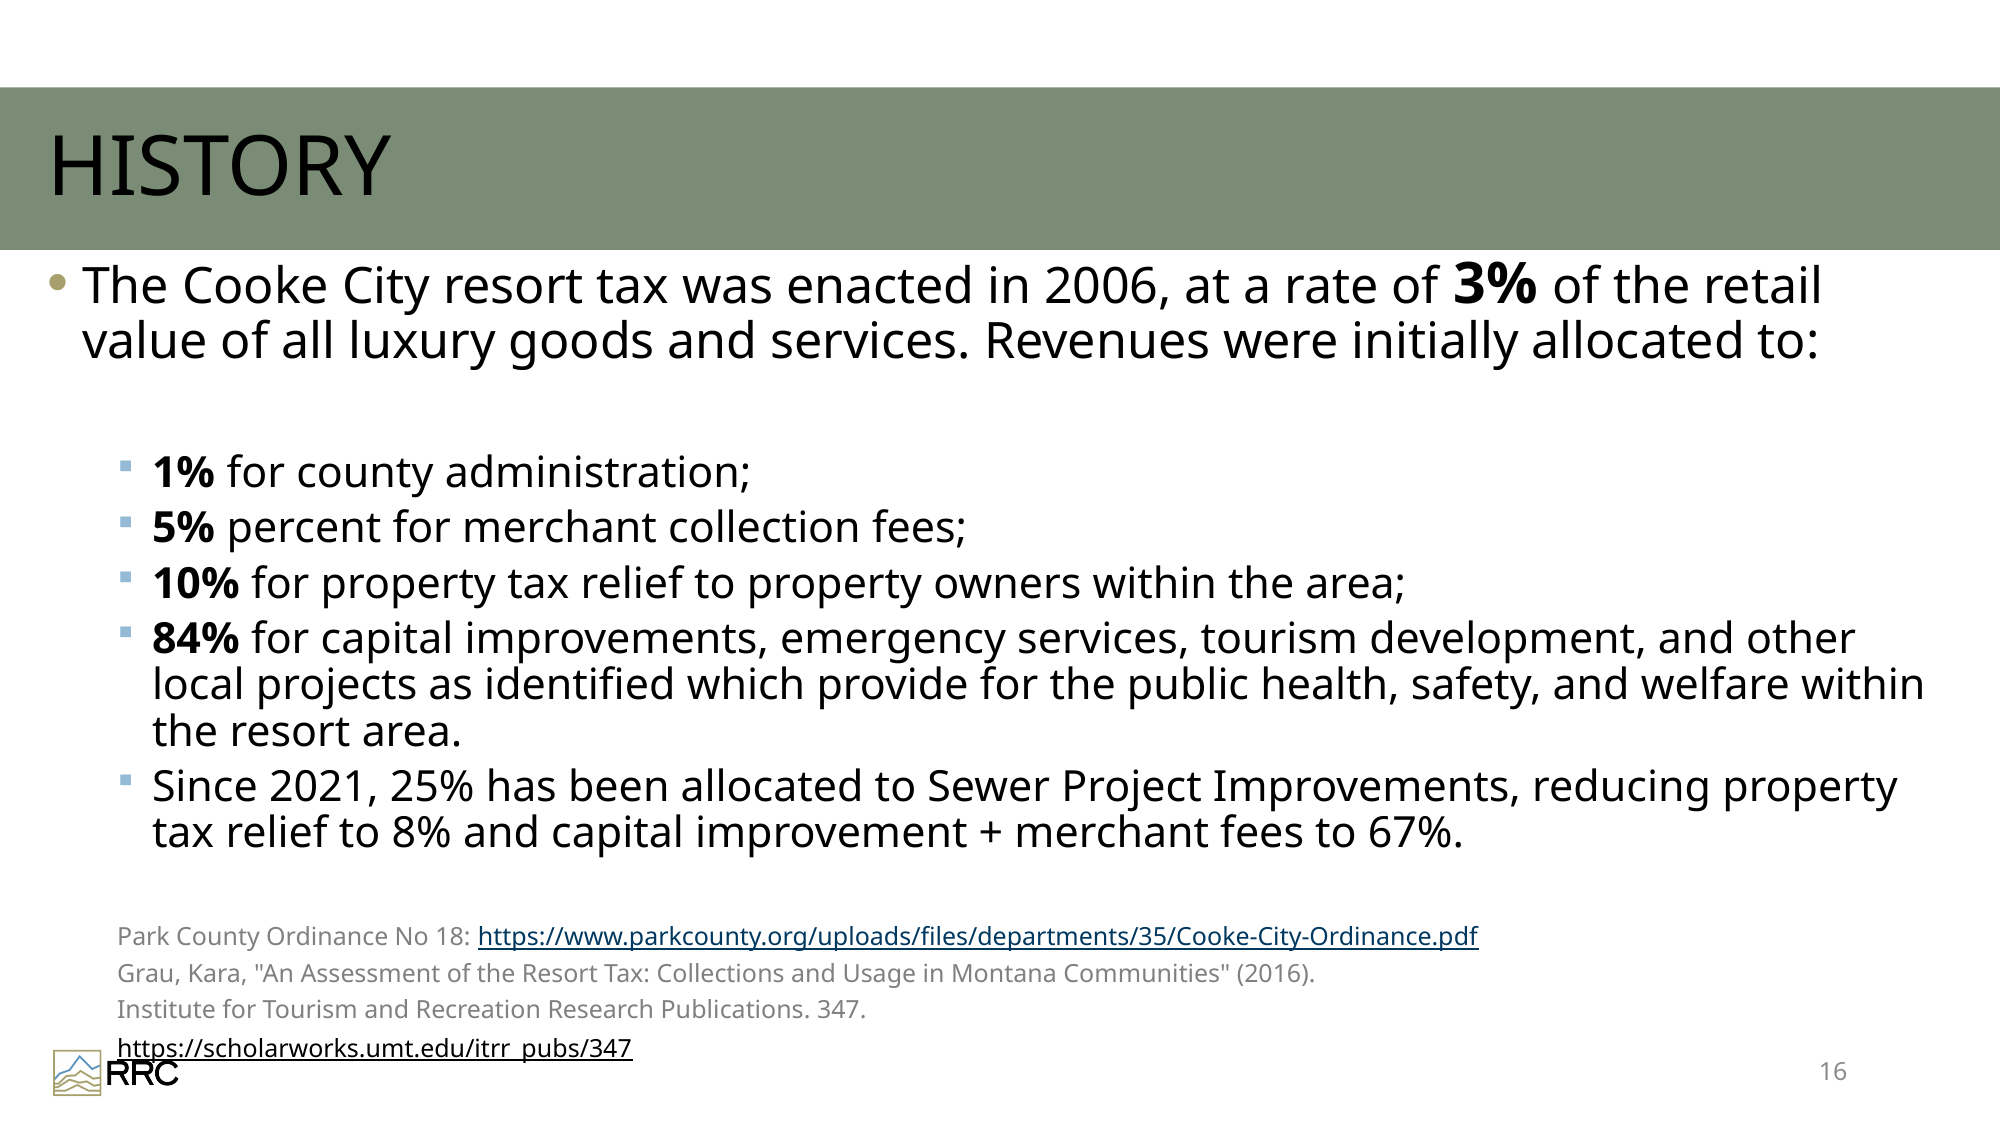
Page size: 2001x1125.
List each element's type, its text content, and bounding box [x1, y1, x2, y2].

title history [32, 59, 1863, 246]
picture [43, 1074, 189, 1103]
list The Cooke City resort tax was enacted in 2006, at a rate of 3% of the retail value of all luxury goods and services. Revenues were initially allocated to: 1% for county administration; 5% percent for merchant collection fees; 10% for property tax relief to property owners within the area; 84% for capital improvements, emergency services, tourism development, and other local projects as identified which provide for the public health, safety, and welfare within the resort area. Since 2021, 25% has been allocated to Sewer Project Improvements, reducing property tax relief to 8% and capital improvement + merchant fees to 67%. Park County Ordinance No 18: https://www.parkcounty.org/uploads/files/departments/35/Cooke-City-Ordinance.pdf Grau, Kara, "An Assessment of the Resort Tax: Collections and Usage in Montana Communities" (2016). Institute for Tourism and Recreation Research Publications. 347. https://scholarworks.umt.edu/itrr_pubs/347 [32, 246, 1968, 1074]
slide_number 16 [1412, 1074, 1863, 1103]
